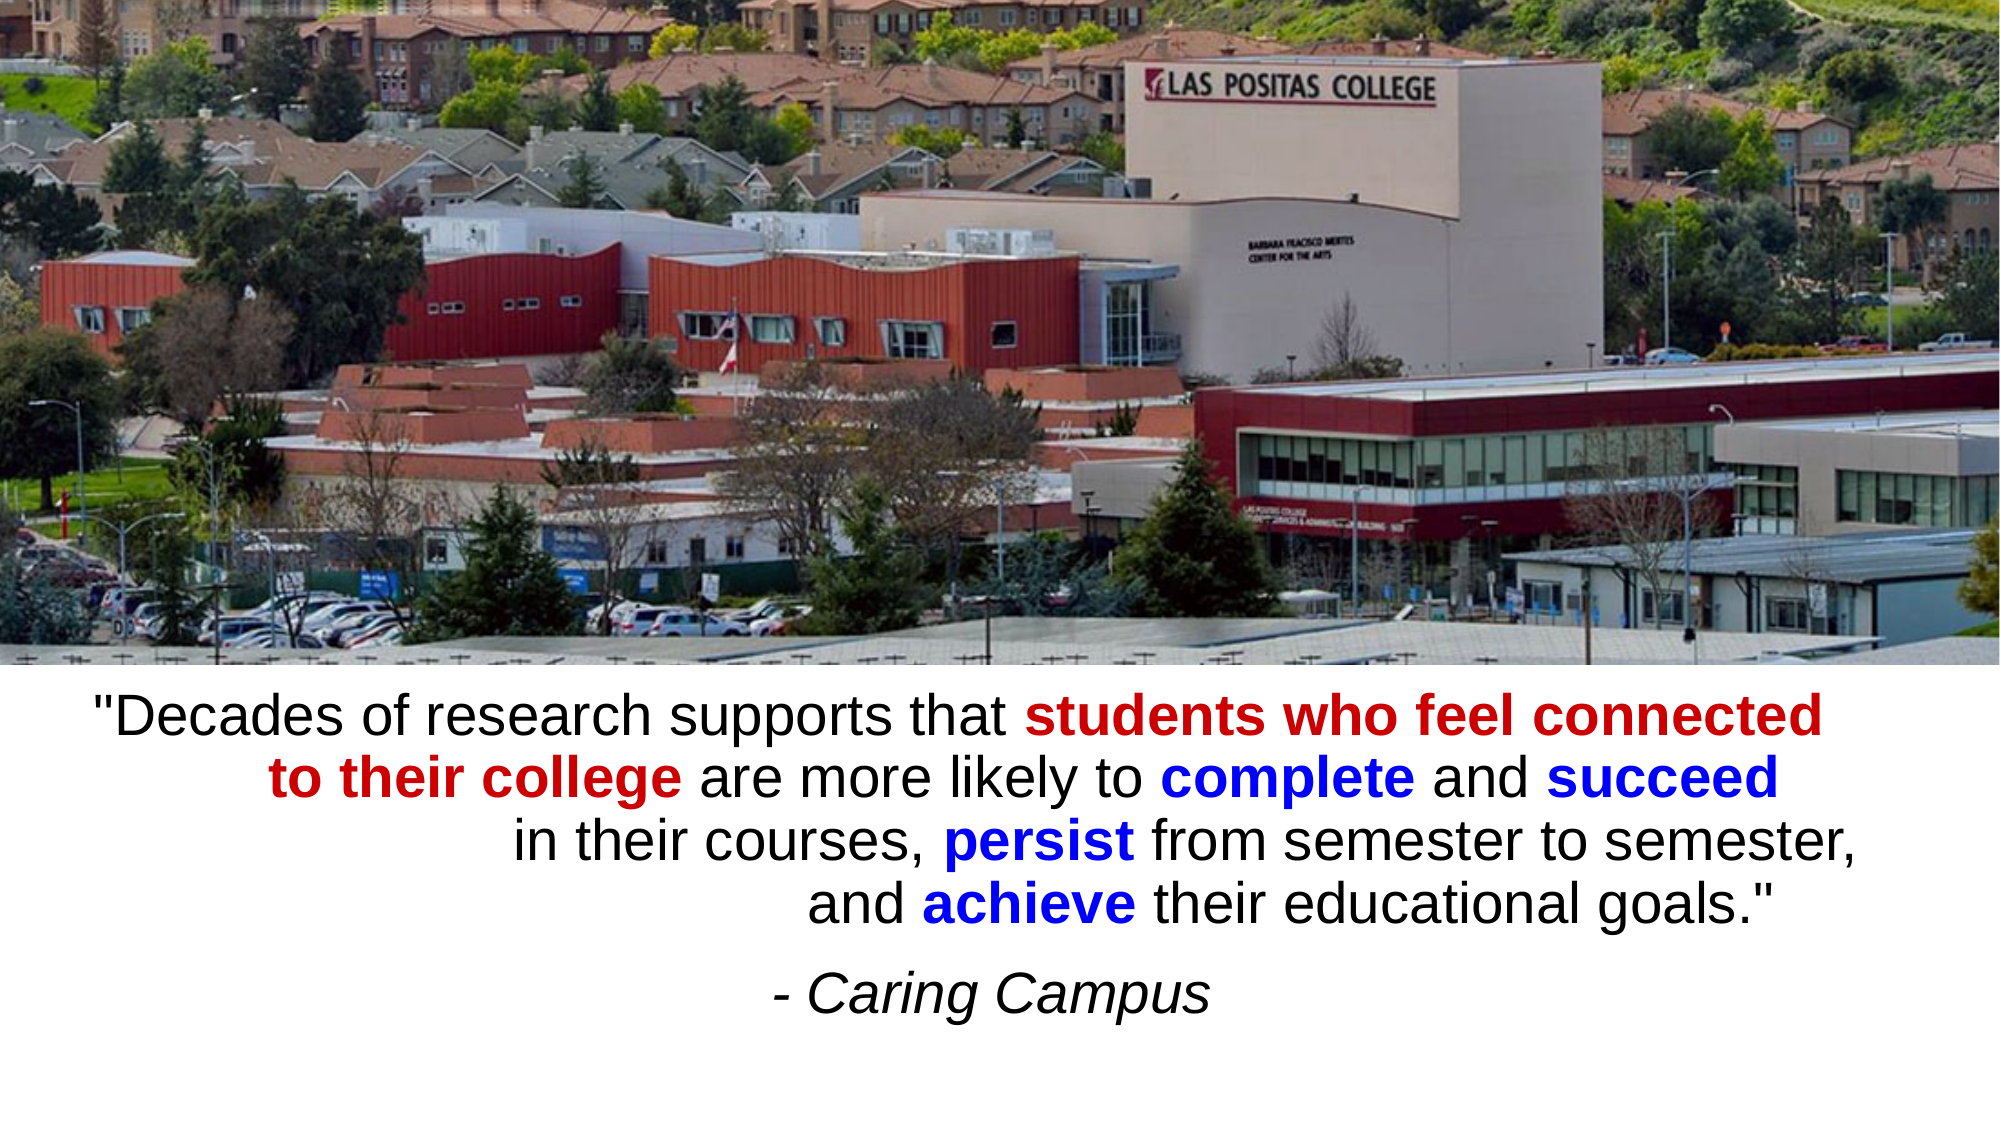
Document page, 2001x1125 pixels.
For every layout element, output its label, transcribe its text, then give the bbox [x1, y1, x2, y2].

picture [0, 0, 2000, 665]
list "Decades of research supports that students who feel connected to their college are more likely to complete and succeed in their courses, persist from semester to semester, and achieve their educational goals." - Caring Campus [67, 676, 1932, 970]
